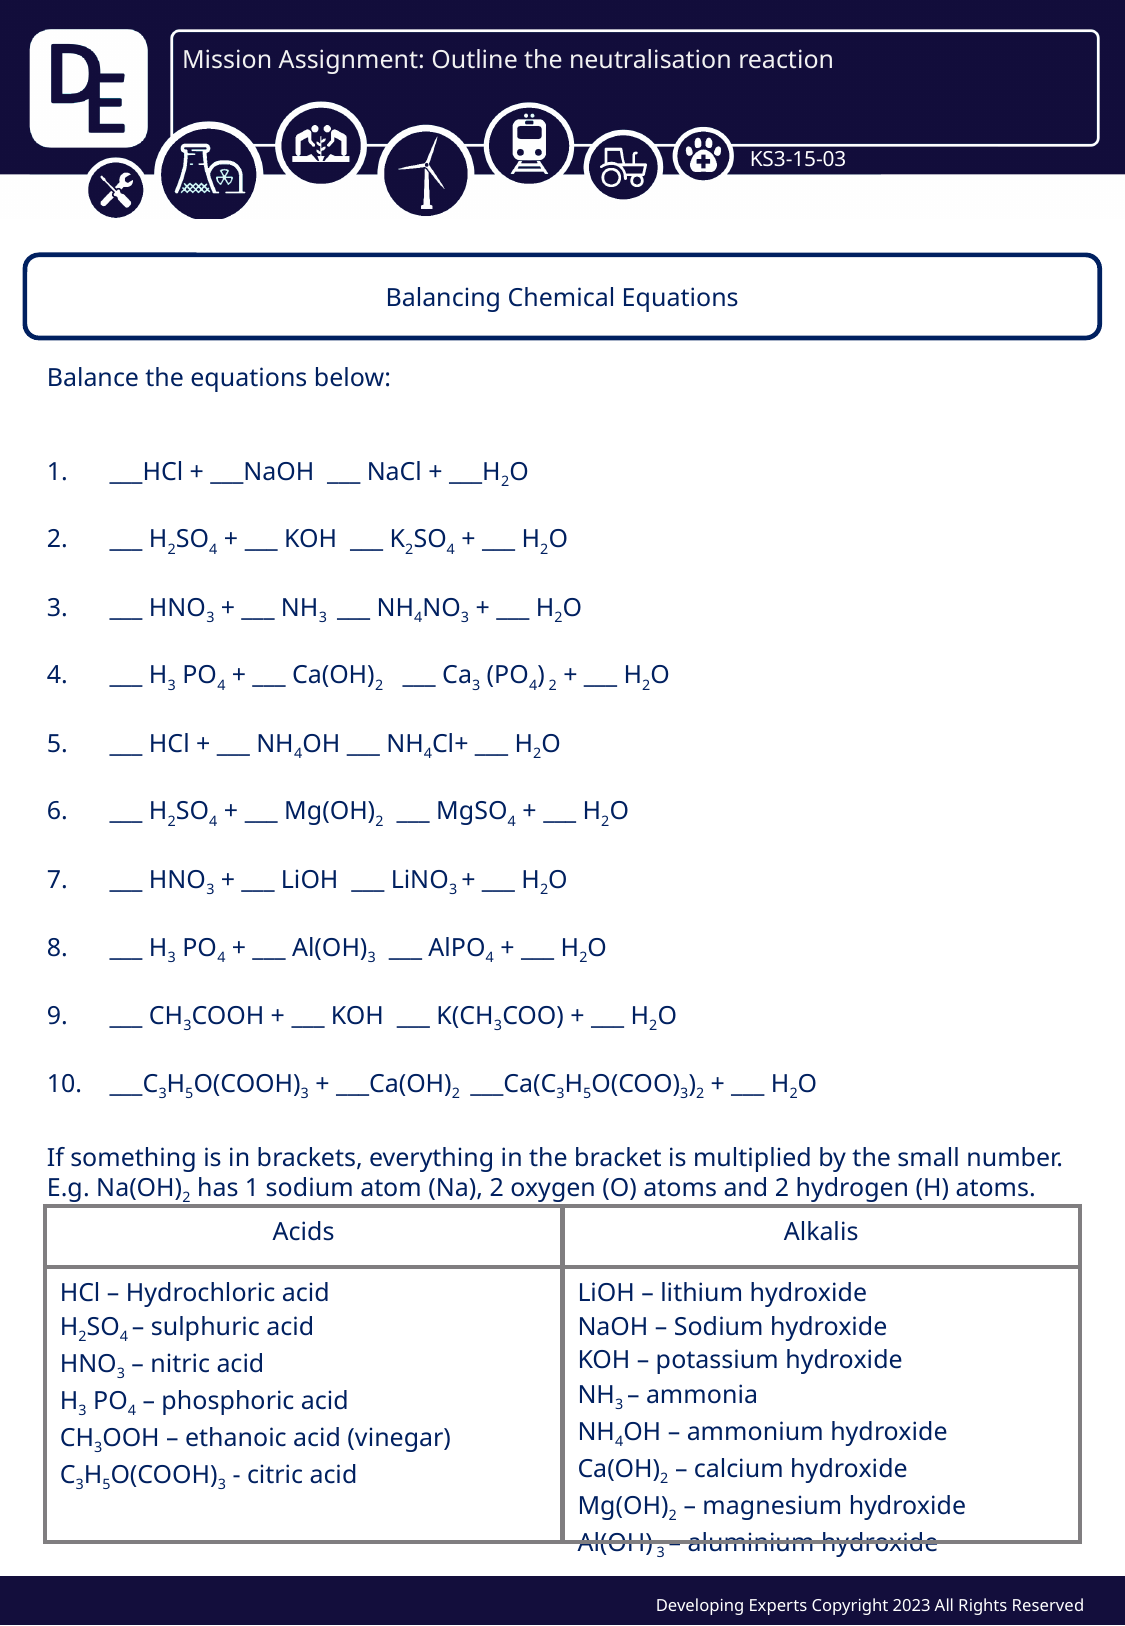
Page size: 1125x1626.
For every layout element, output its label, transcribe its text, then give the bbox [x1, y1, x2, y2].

table_cell LiOH – lithium hydroxide NaOH – Sodium hydroxide KOH – potassium hydroxide NH3 – ammonia NH4OH – ammonium hydroxide Ca(OH)2 – calcium hydroxide Mg(OH)2 – magnesium hydroxide Al(OH) 3 – aluminium hydroxide [565, 1269, 1078, 1540]
table_header Acids [47, 1208, 560, 1265]
text_box Developing Experts Copyright 2023 All Rights Reserved [617, 1587, 1100, 1623]
table_cell HCl – Hydrochloric acid H2SO4 – sulphuric acid HNO3 – nitric acid H3 PO4 – phosphoric acid CH3OOH – ethanoic acid (vinegar) C3H5O(COOH)3 - citric acid [47, 1269, 560, 1540]
text_box [0, 1575, 1125, 1625]
table_header Alkalis [565, 1208, 1078, 1265]
text_box [23, 253, 1101, 340]
picture [0, 0, 1125, 219]
